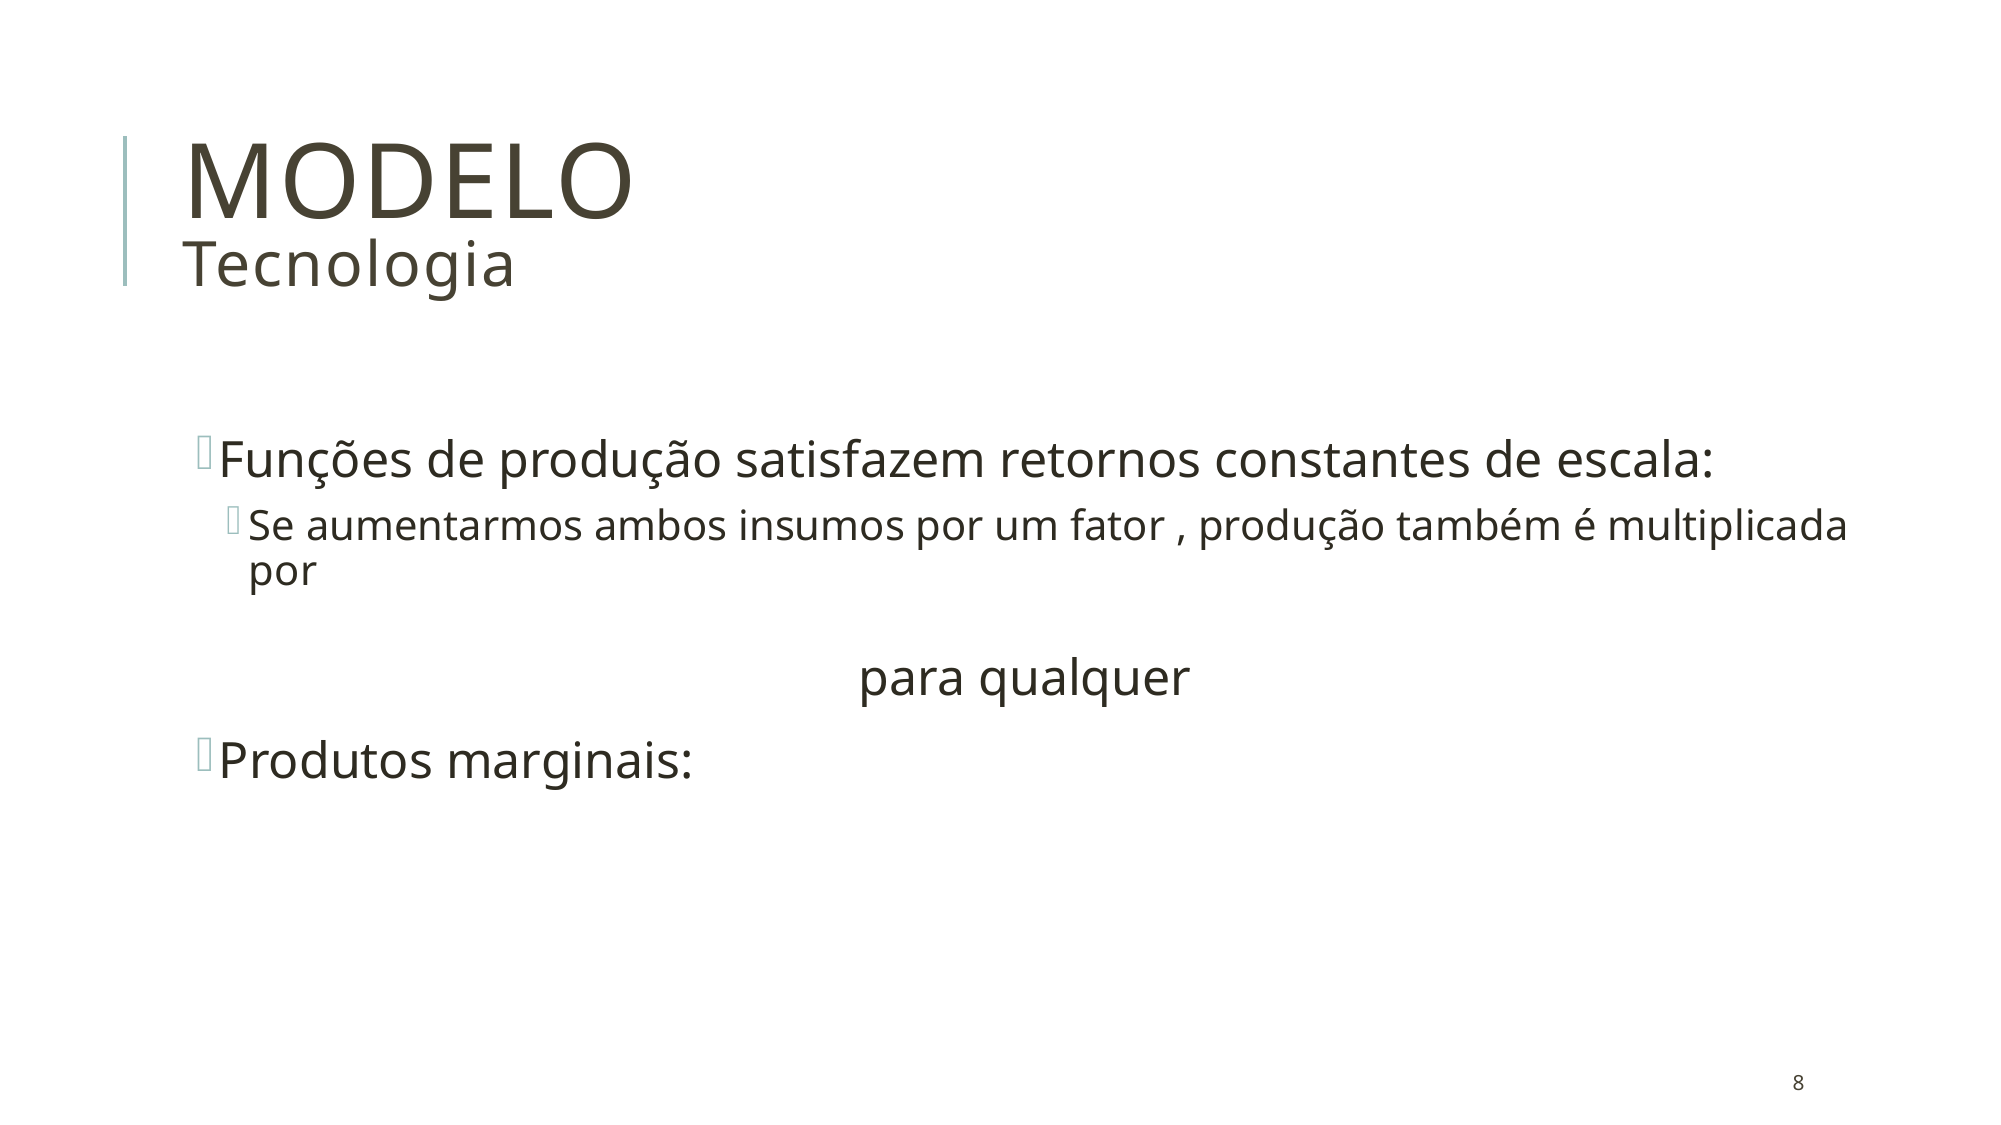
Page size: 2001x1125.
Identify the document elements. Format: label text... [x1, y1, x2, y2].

title MODELO Tecnologia [168, 96, 1763, 342]
slide_number 8 [1777, 1061, 1938, 1107]
